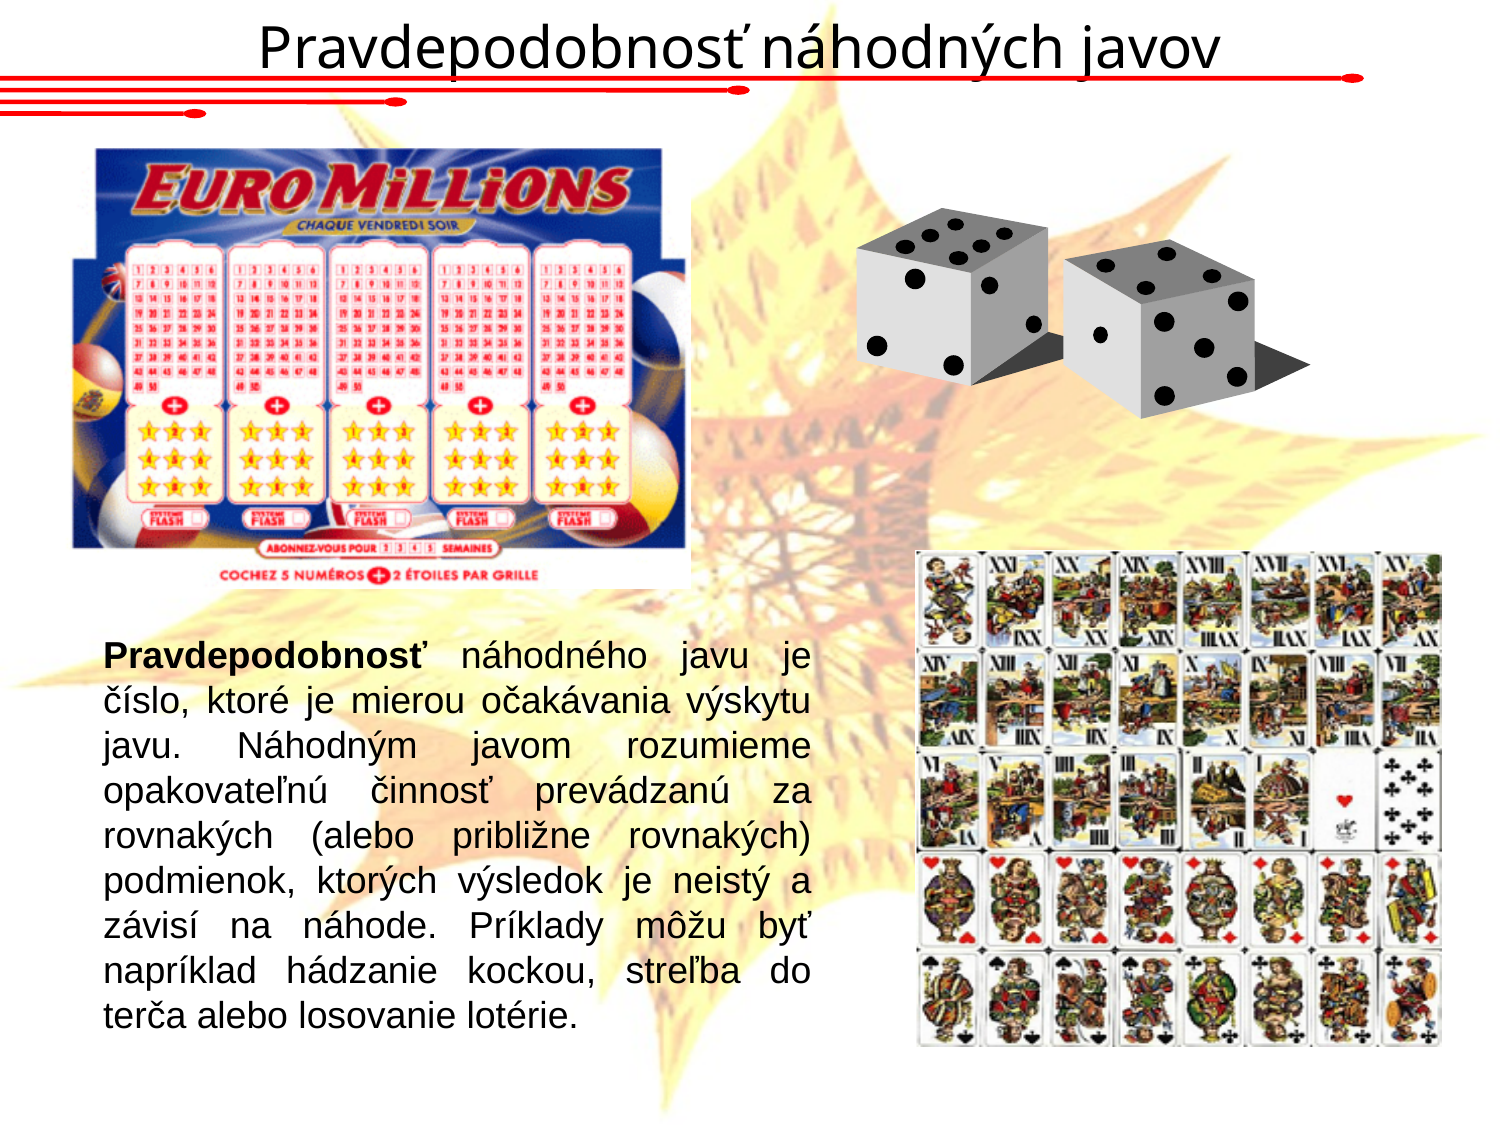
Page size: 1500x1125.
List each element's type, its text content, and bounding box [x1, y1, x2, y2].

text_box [0, 0, 1500, 1125]
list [914, 550, 1442, 1048]
text_box Pravdepodobnosť náhodného javu je číslo, ktoré je mierou očakávania výskytu javu. Náhodným javom rozumieme opakovateľnú činnosť prevádzanú za rovnakých (alebo približne rovnakých) podmienok, ktorých výsledok je neistý a závisí na náhode. Príklady môžu byť napríklad hádzanie kockou, streľba do terča alebo losovanie lotérie. [88, 623, 827, 1044]
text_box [855, 207, 1312, 422]
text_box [0, 77, 1353, 114]
title Pravdepodobnosť náhodných javov [64, 0, 1416, 91]
picture [64, 148, 692, 590]
